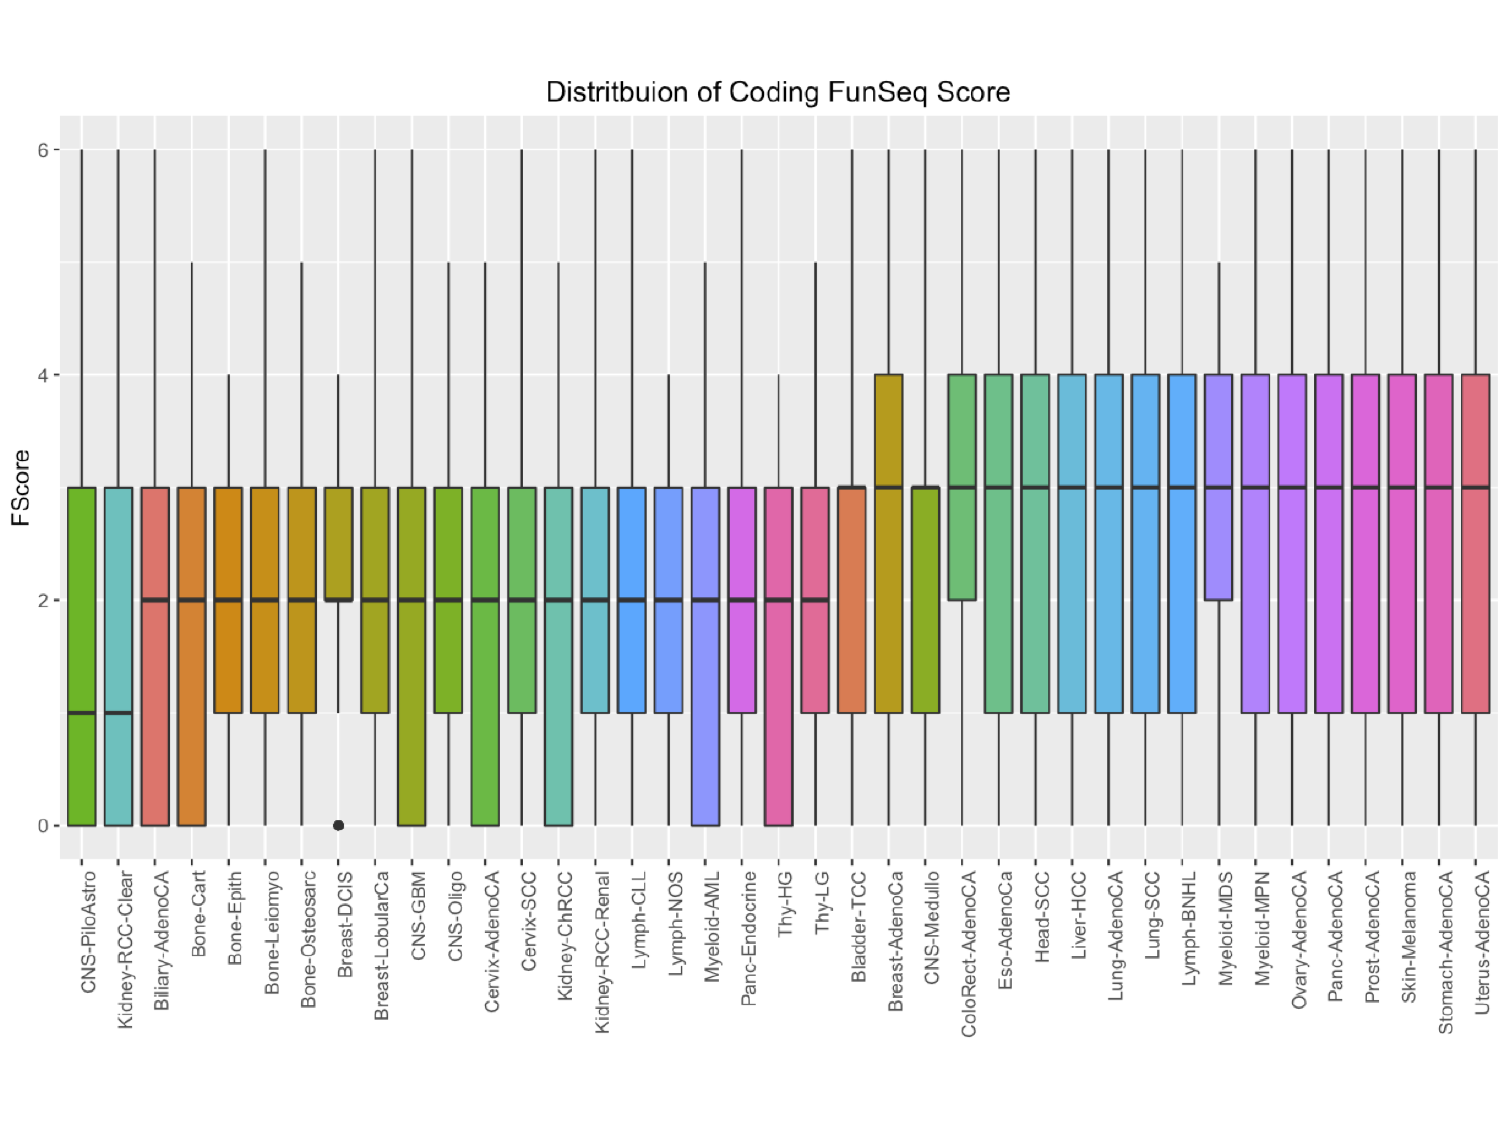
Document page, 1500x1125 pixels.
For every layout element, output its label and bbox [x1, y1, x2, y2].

picture [0, 72, 1500, 1053]
